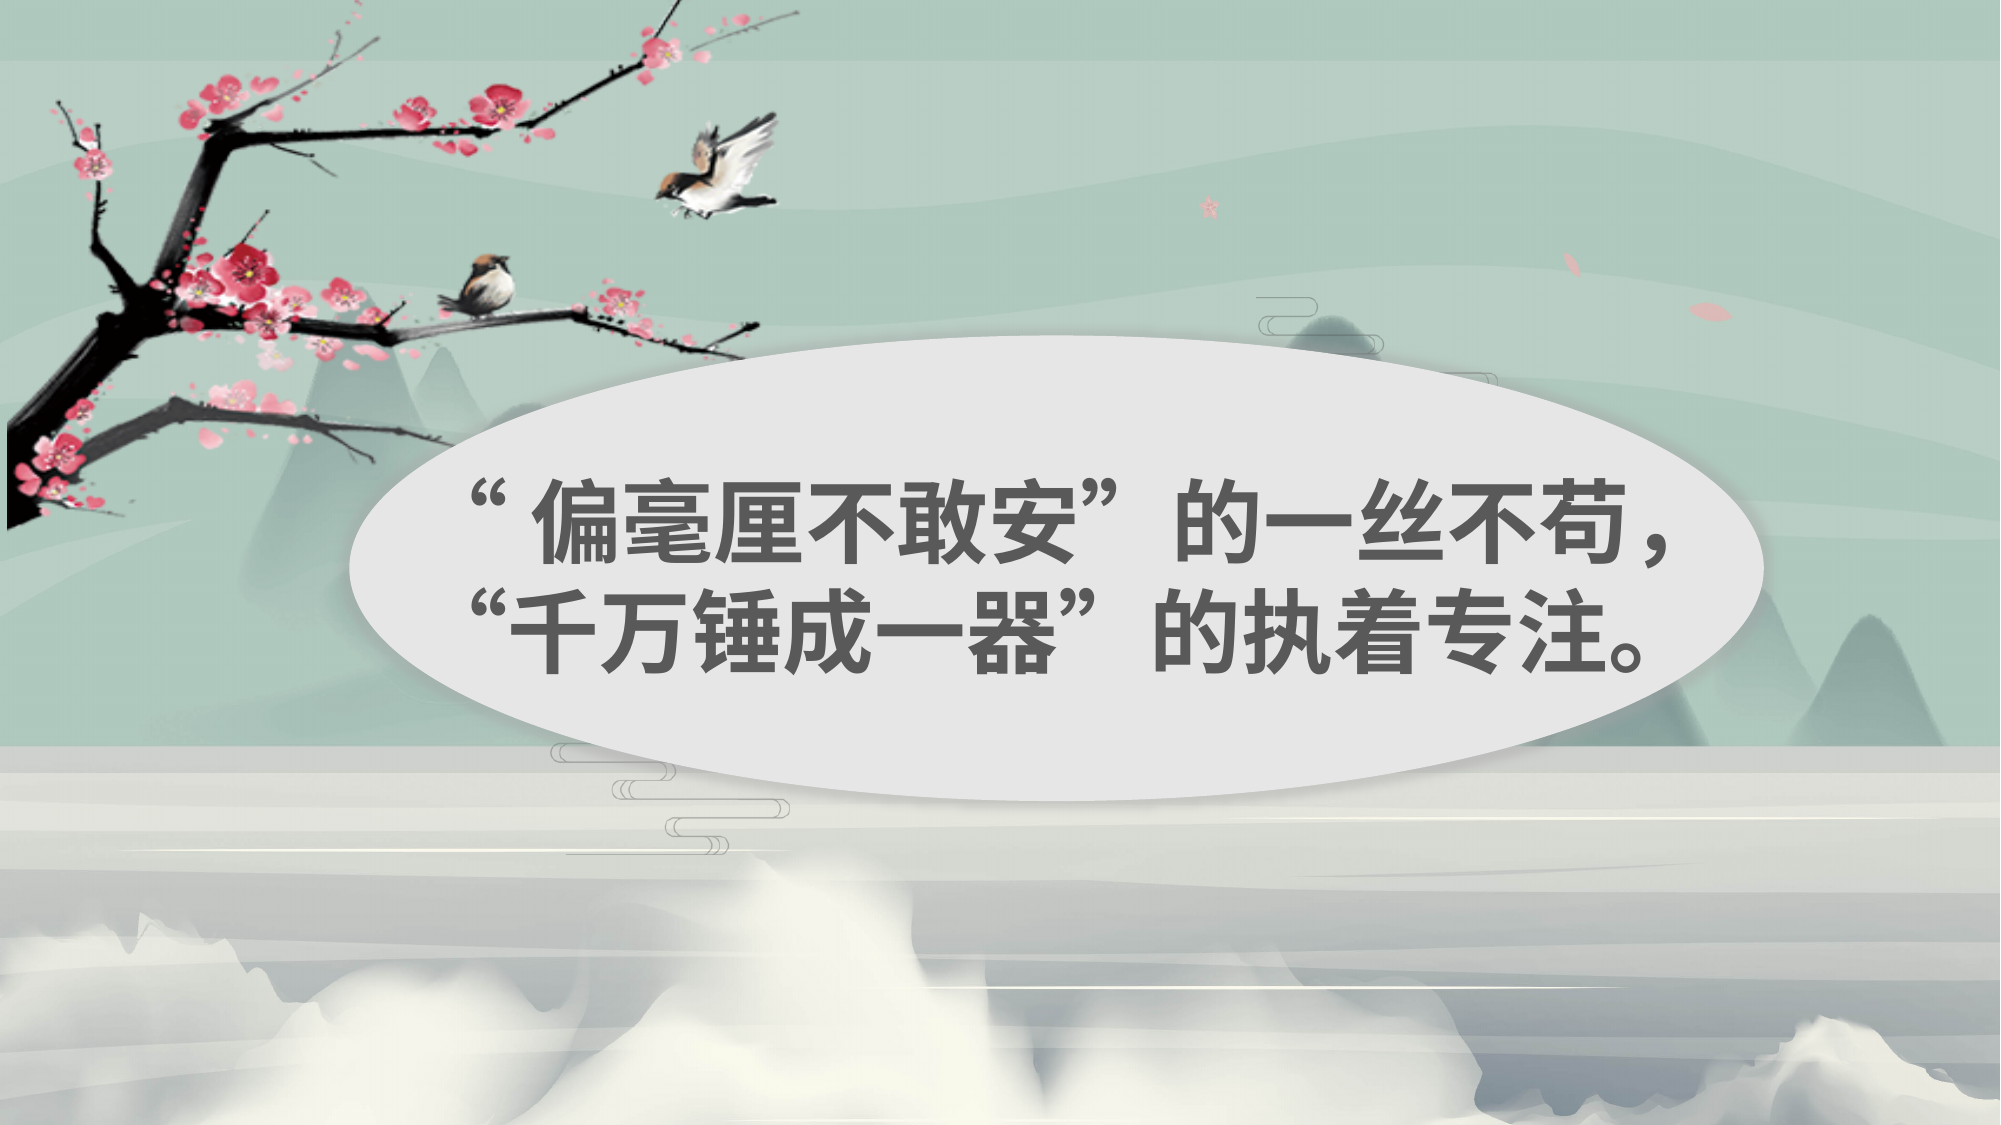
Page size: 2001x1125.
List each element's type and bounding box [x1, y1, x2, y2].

text_box [349, 335, 1764, 802]
picture [0, 0, 2000, 1125]
